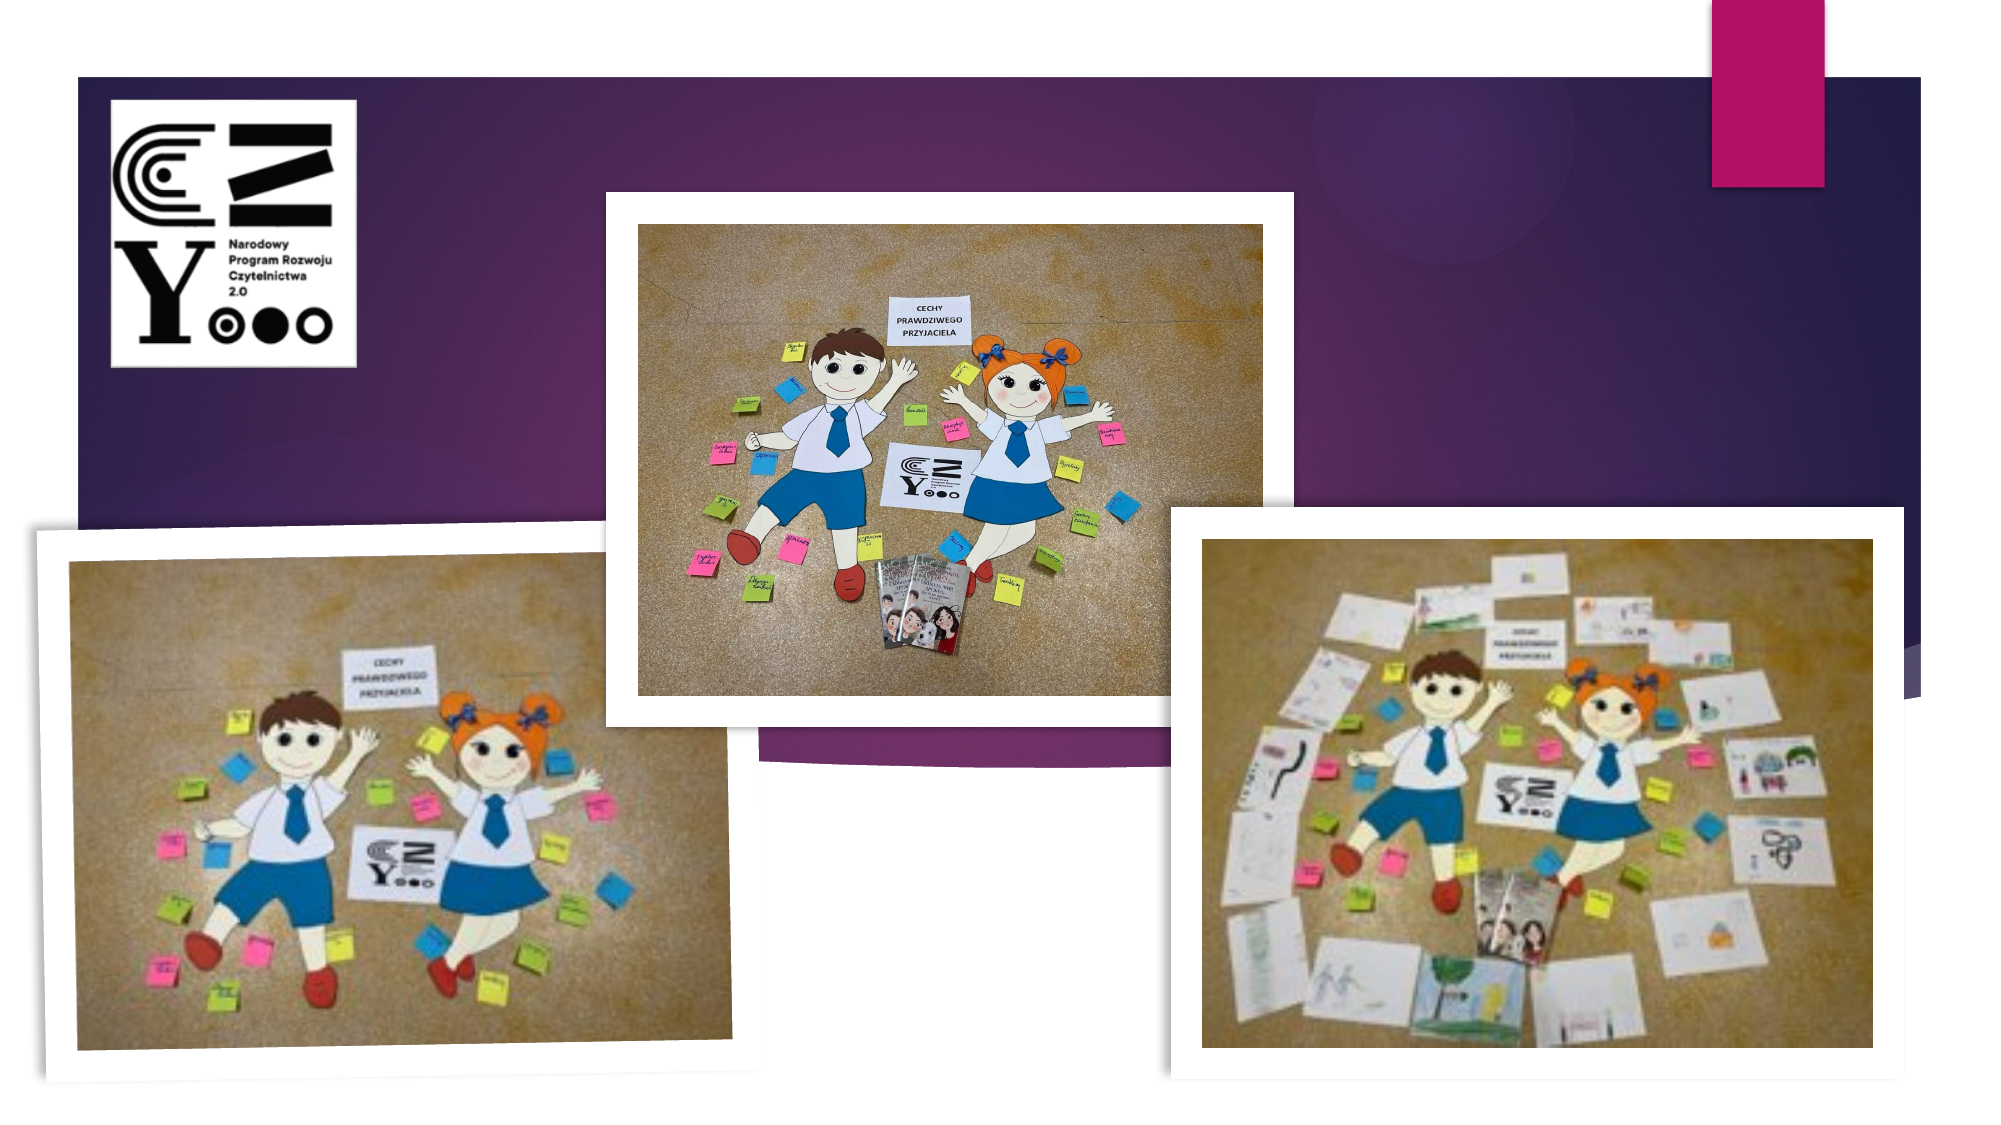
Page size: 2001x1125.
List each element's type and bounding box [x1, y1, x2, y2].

picture [1201, 538, 1874, 1049]
picture [108, 96, 360, 371]
picture [70, 146, 1263, 1125]
